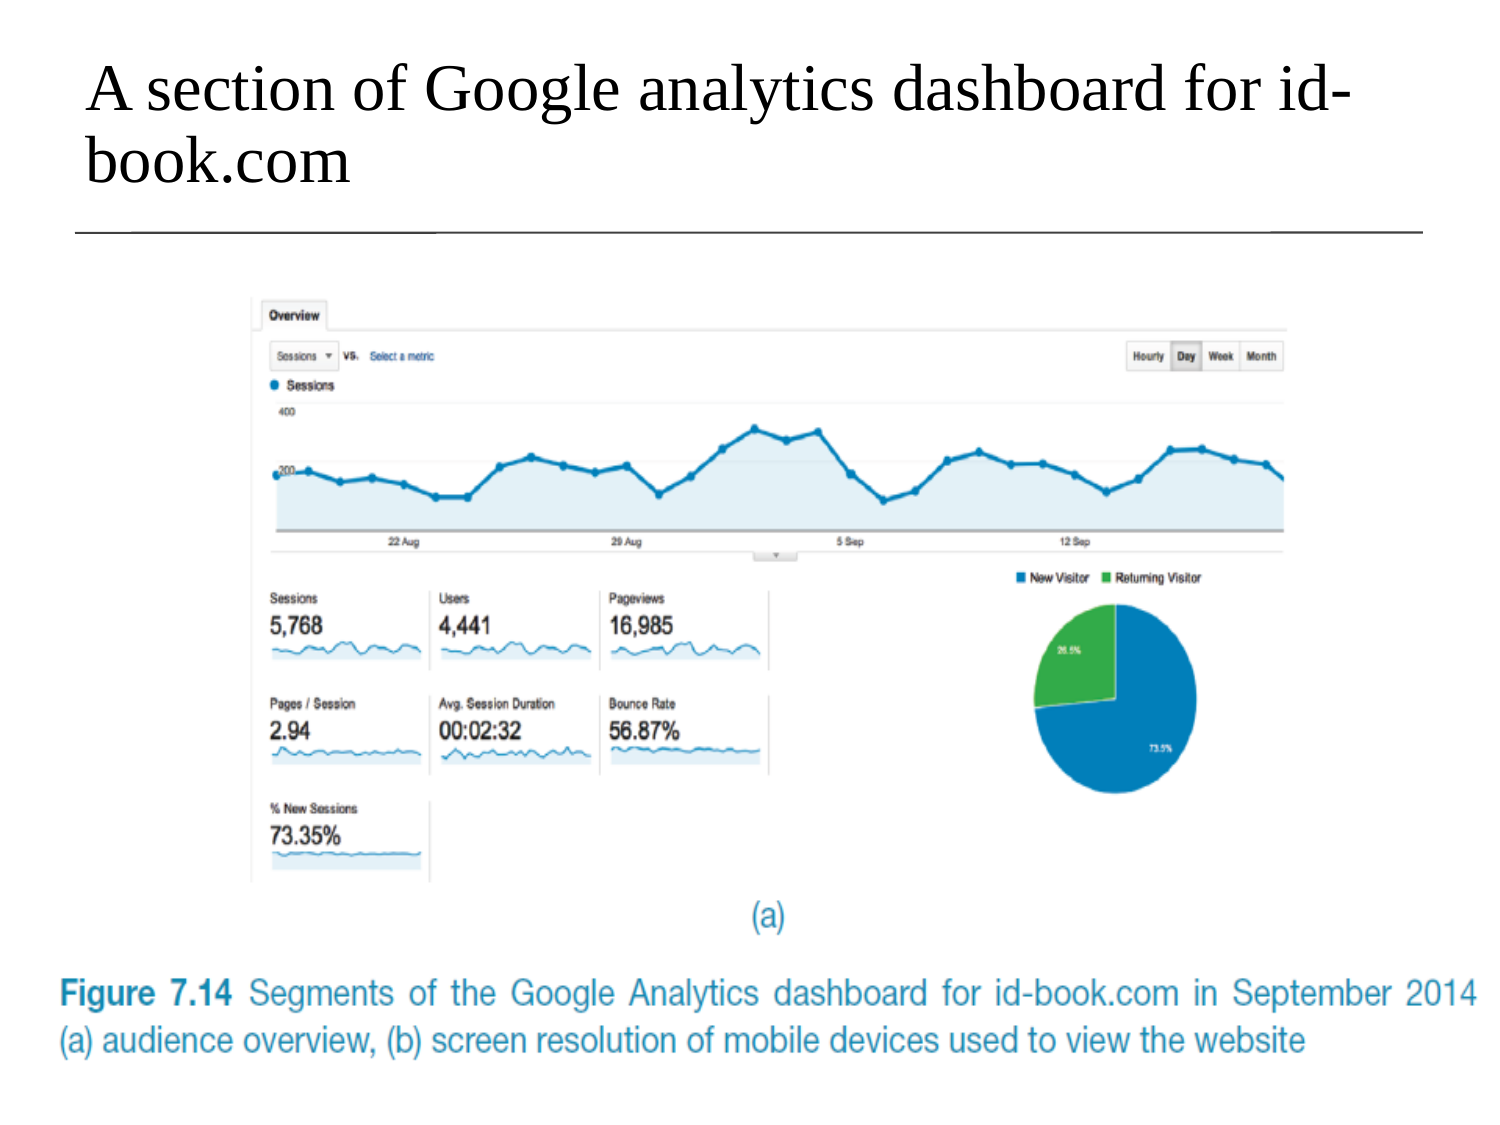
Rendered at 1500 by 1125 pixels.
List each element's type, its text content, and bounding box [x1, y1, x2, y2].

title A section of Google analytics dashboard for id-book.com [70, 30, 1439, 219]
picture [38, 283, 1489, 1073]
